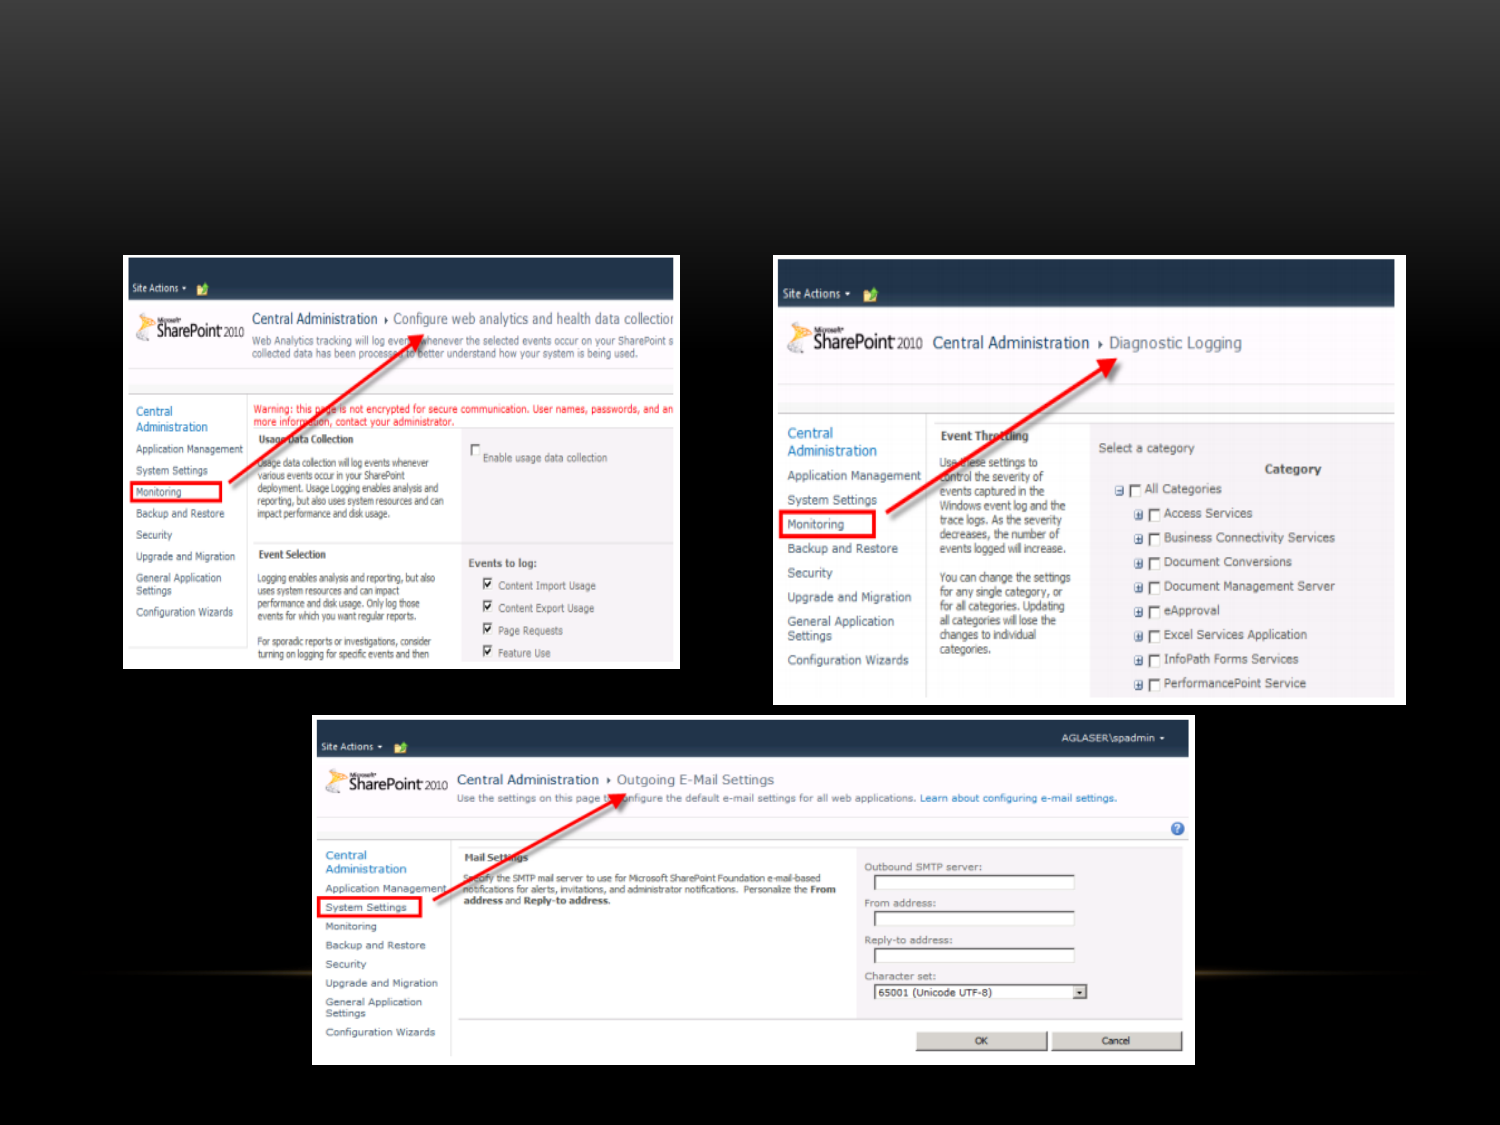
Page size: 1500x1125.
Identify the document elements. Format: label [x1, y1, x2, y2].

list [123, 255, 680, 670]
picture [0, 0, 1500, 1125]
